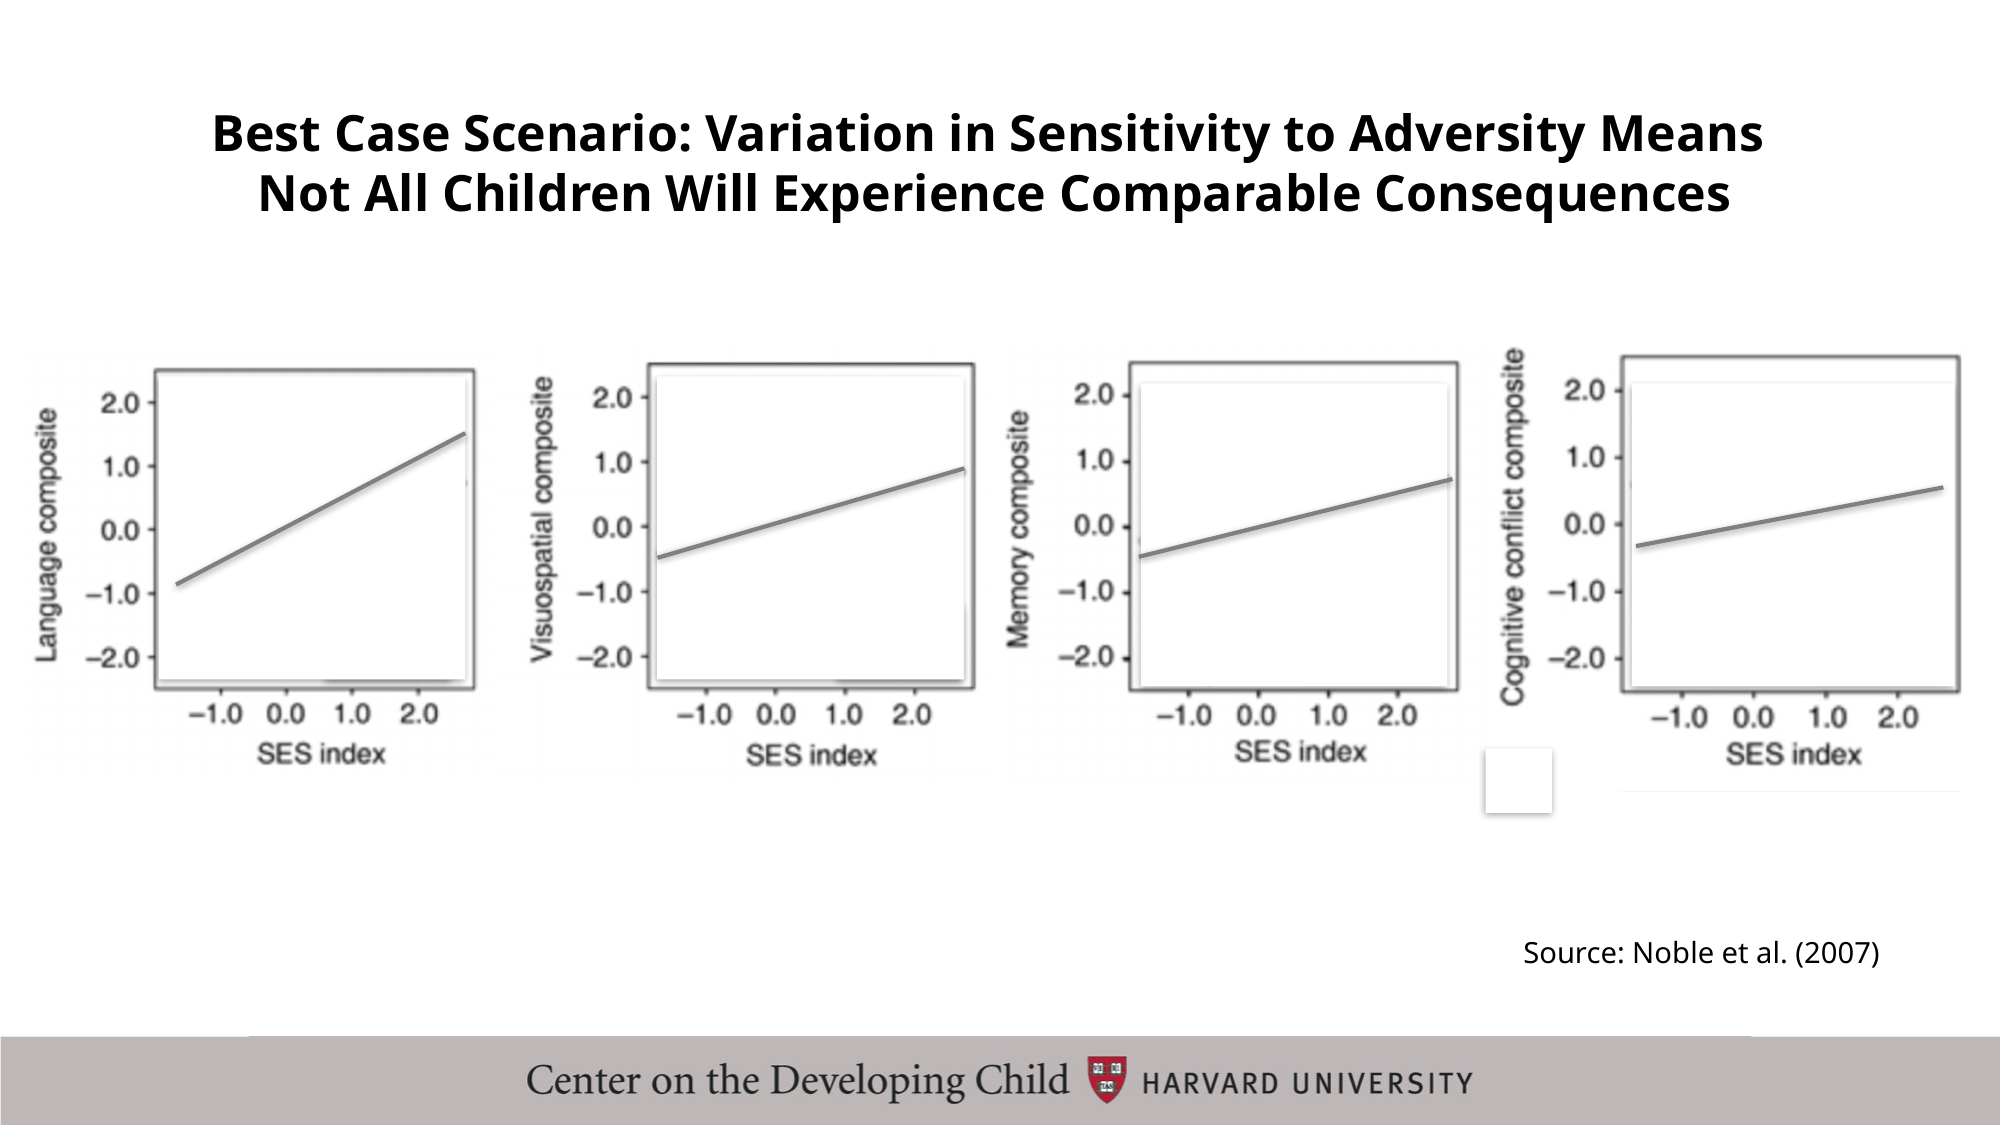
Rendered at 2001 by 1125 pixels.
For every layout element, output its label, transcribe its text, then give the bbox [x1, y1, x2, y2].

text_box Source: Noble et al. (2007) [1508, 927, 2000, 977]
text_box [1138, 478, 1453, 557]
title Best Case Scenario: Variation in Sensitivity to Adversity Means Not All Children Will Experience Comparable Consequences [35, 67, 1954, 255]
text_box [175, 432, 466, 585]
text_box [1003, 341, 1480, 783]
picture [249, 1036, 1751, 1125]
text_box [1635, 487, 1944, 547]
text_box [657, 468, 965, 559]
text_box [1485, 332, 1981, 814]
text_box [19, 347, 494, 778]
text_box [499, 341, 995, 784]
